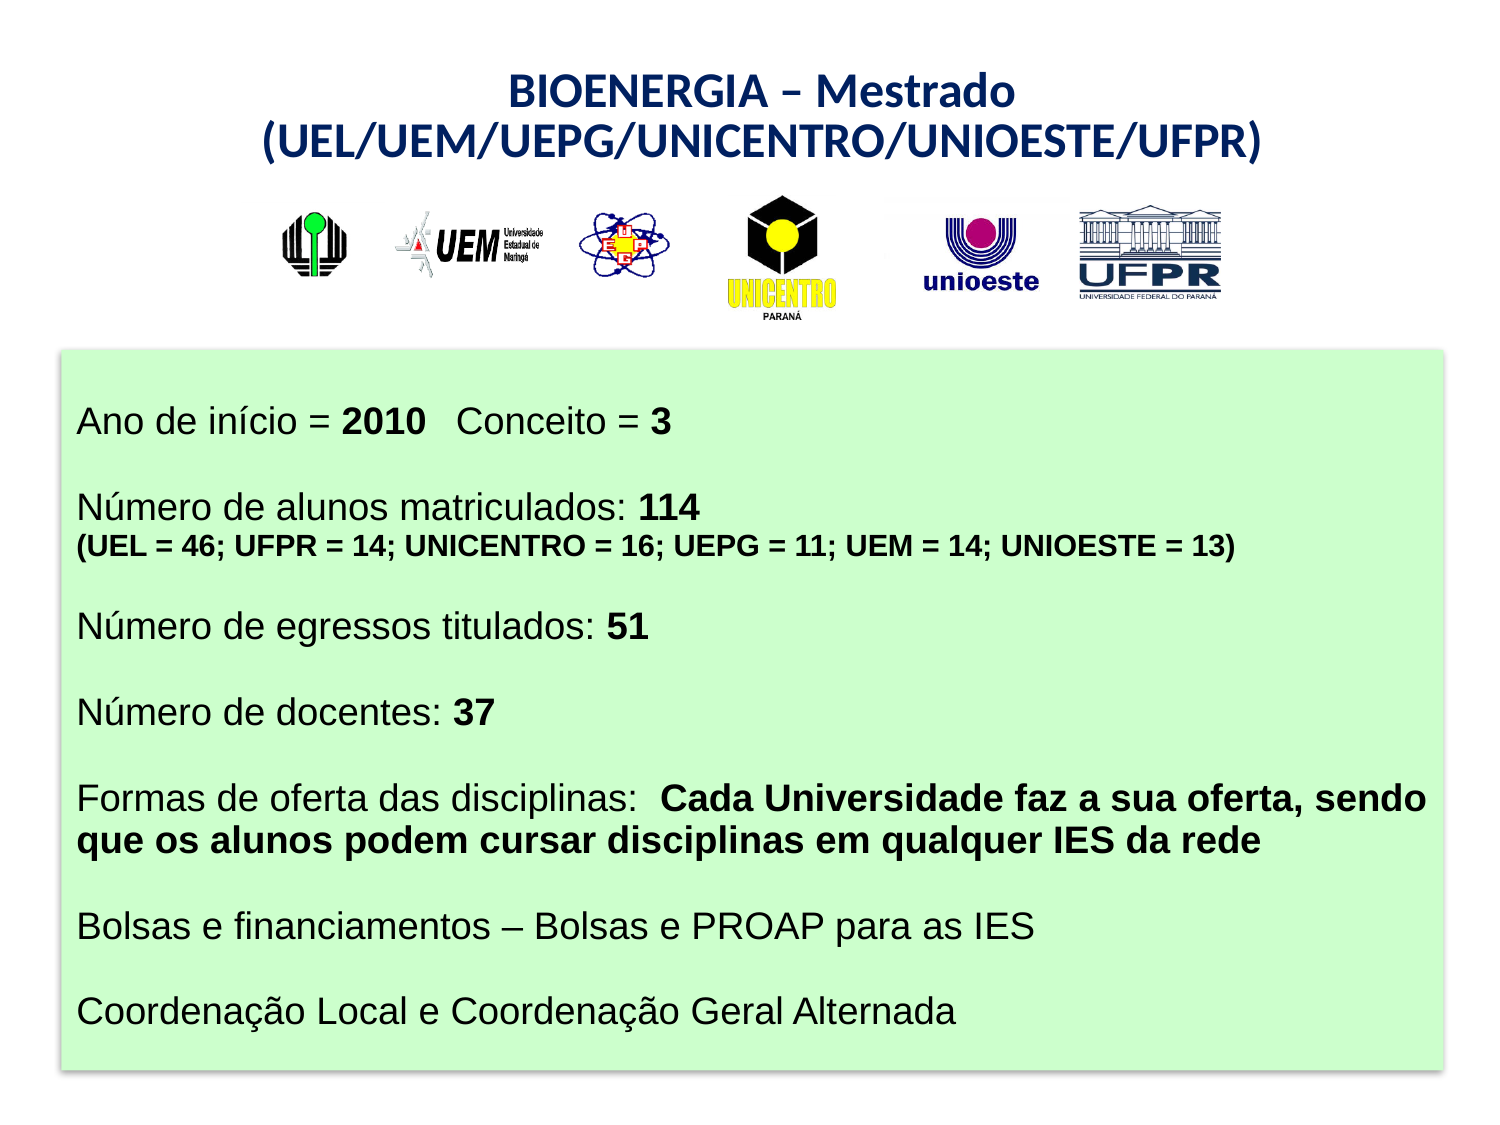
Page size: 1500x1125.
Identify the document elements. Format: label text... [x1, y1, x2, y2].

subtitle Ano de início = 2010 Conceito = 3 Número de alunos matriculados: 114 (UEL = 46; UFPR = 14; UNICENTRO = 16; UEPG = 11; UEM = 14; UNIOESTE = 13) Número de egressos titulados: 51 Número de docentes: 37 Formas de oferta das disciplinas: Cada Universidade faz a sua oferta, sendo que os alunos podem cursar disciplinas em qualquer IES da rede Bolsas e financiamentos – Bolsas e PROAP para as IES Coordenação Local e Coordenação Geral Alternada [61, 349, 1444, 1071]
picture [562, 175, 702, 302]
picture [728, 195, 836, 320]
picture [1079, 205, 1221, 299]
picture [394, 149, 554, 293]
title BIOENERGIA – Mestrado (UEL/UEM/UEPG/UNICENTRO/UNIOESTE/UFPR) [159, 30, 1337, 209]
picture [241, 202, 385, 285]
picture [883, 197, 1070, 328]
